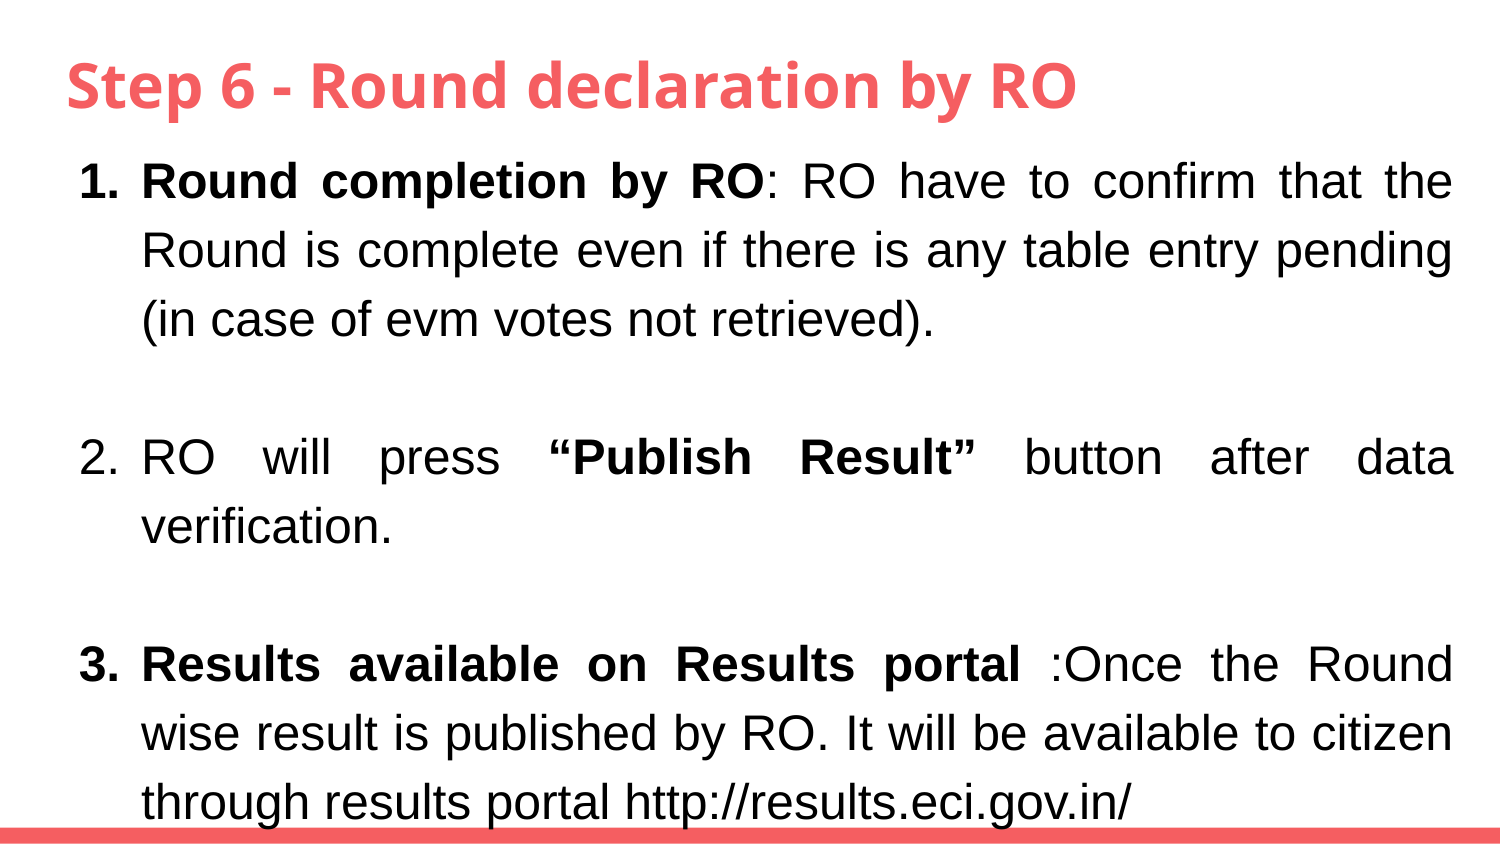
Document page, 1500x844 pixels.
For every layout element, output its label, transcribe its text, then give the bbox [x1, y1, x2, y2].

list Round completion by RO: RO have to confirm that the Round is complete even if there is any table entry pending (in case of evm votes not retrieved). RO will press “Publish Result” button after data verification. Results available on Results portal :Once the Round wise result is published by RO. It will be available to citizen through results portal http://results.eci.gov.in/ [51, 124, 1470, 808]
title Step 6 - Round declaration by RO [51, 31, 1449, 124]
